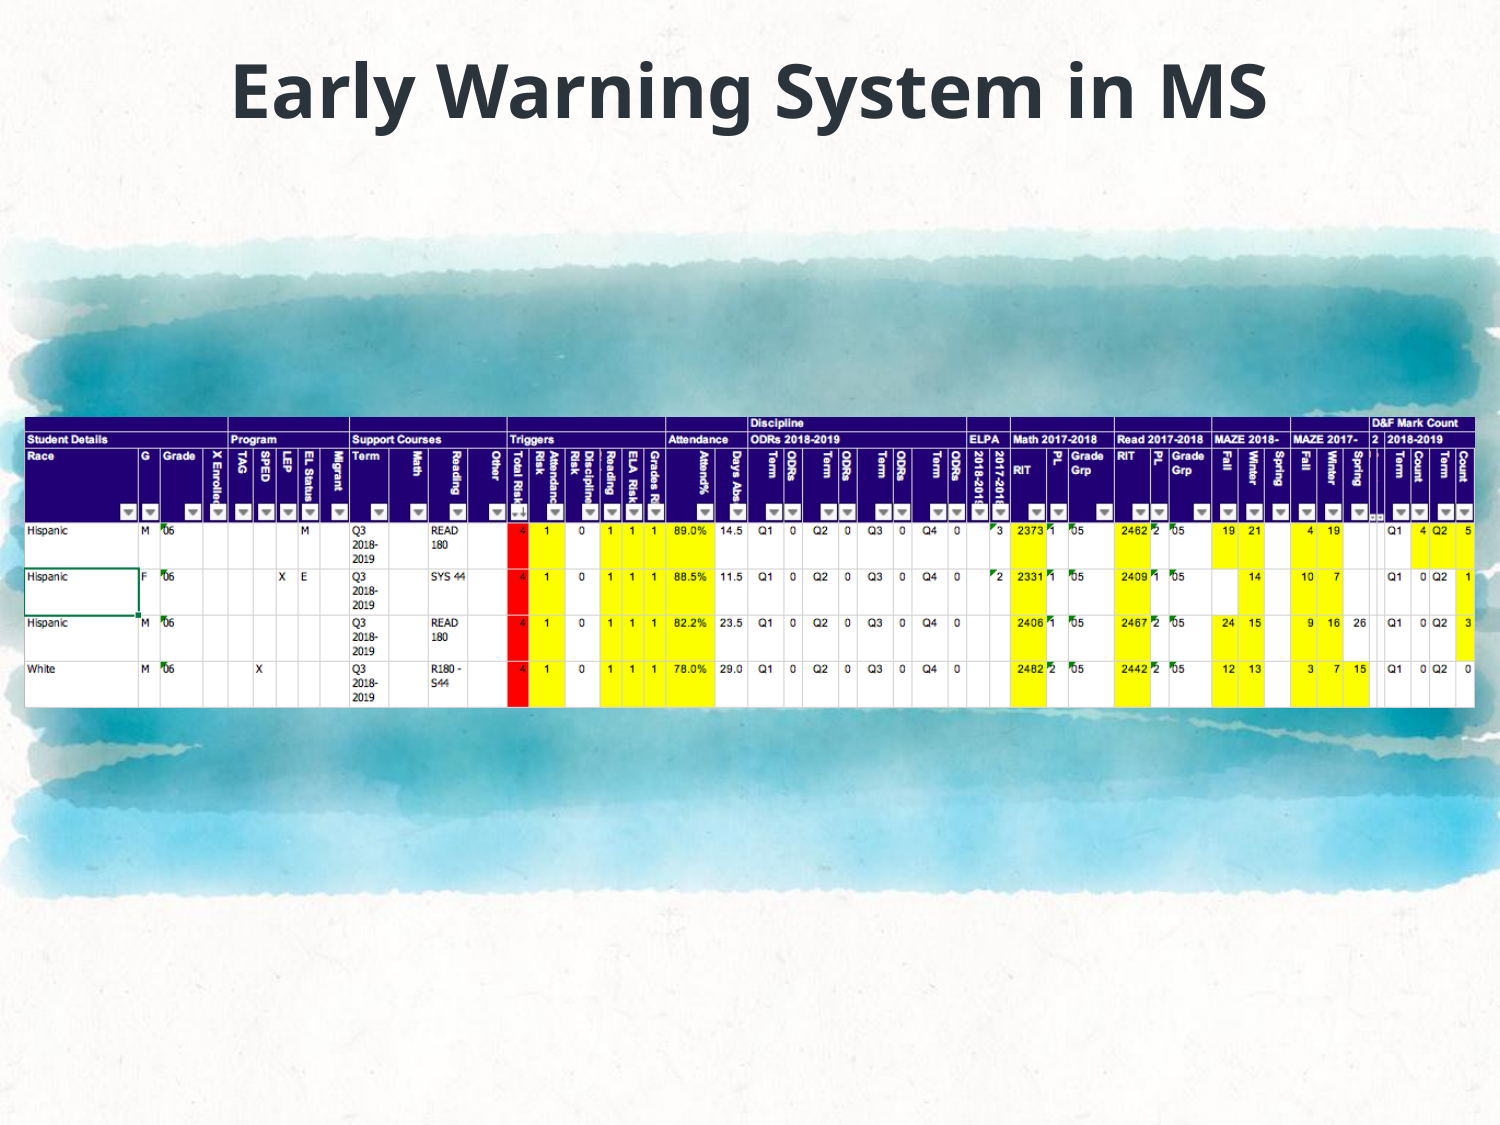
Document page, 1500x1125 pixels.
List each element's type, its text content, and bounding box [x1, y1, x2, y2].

picture [0, 0, 1500, 1125]
title Early Warning System in MS [75, 0, 1425, 183]
